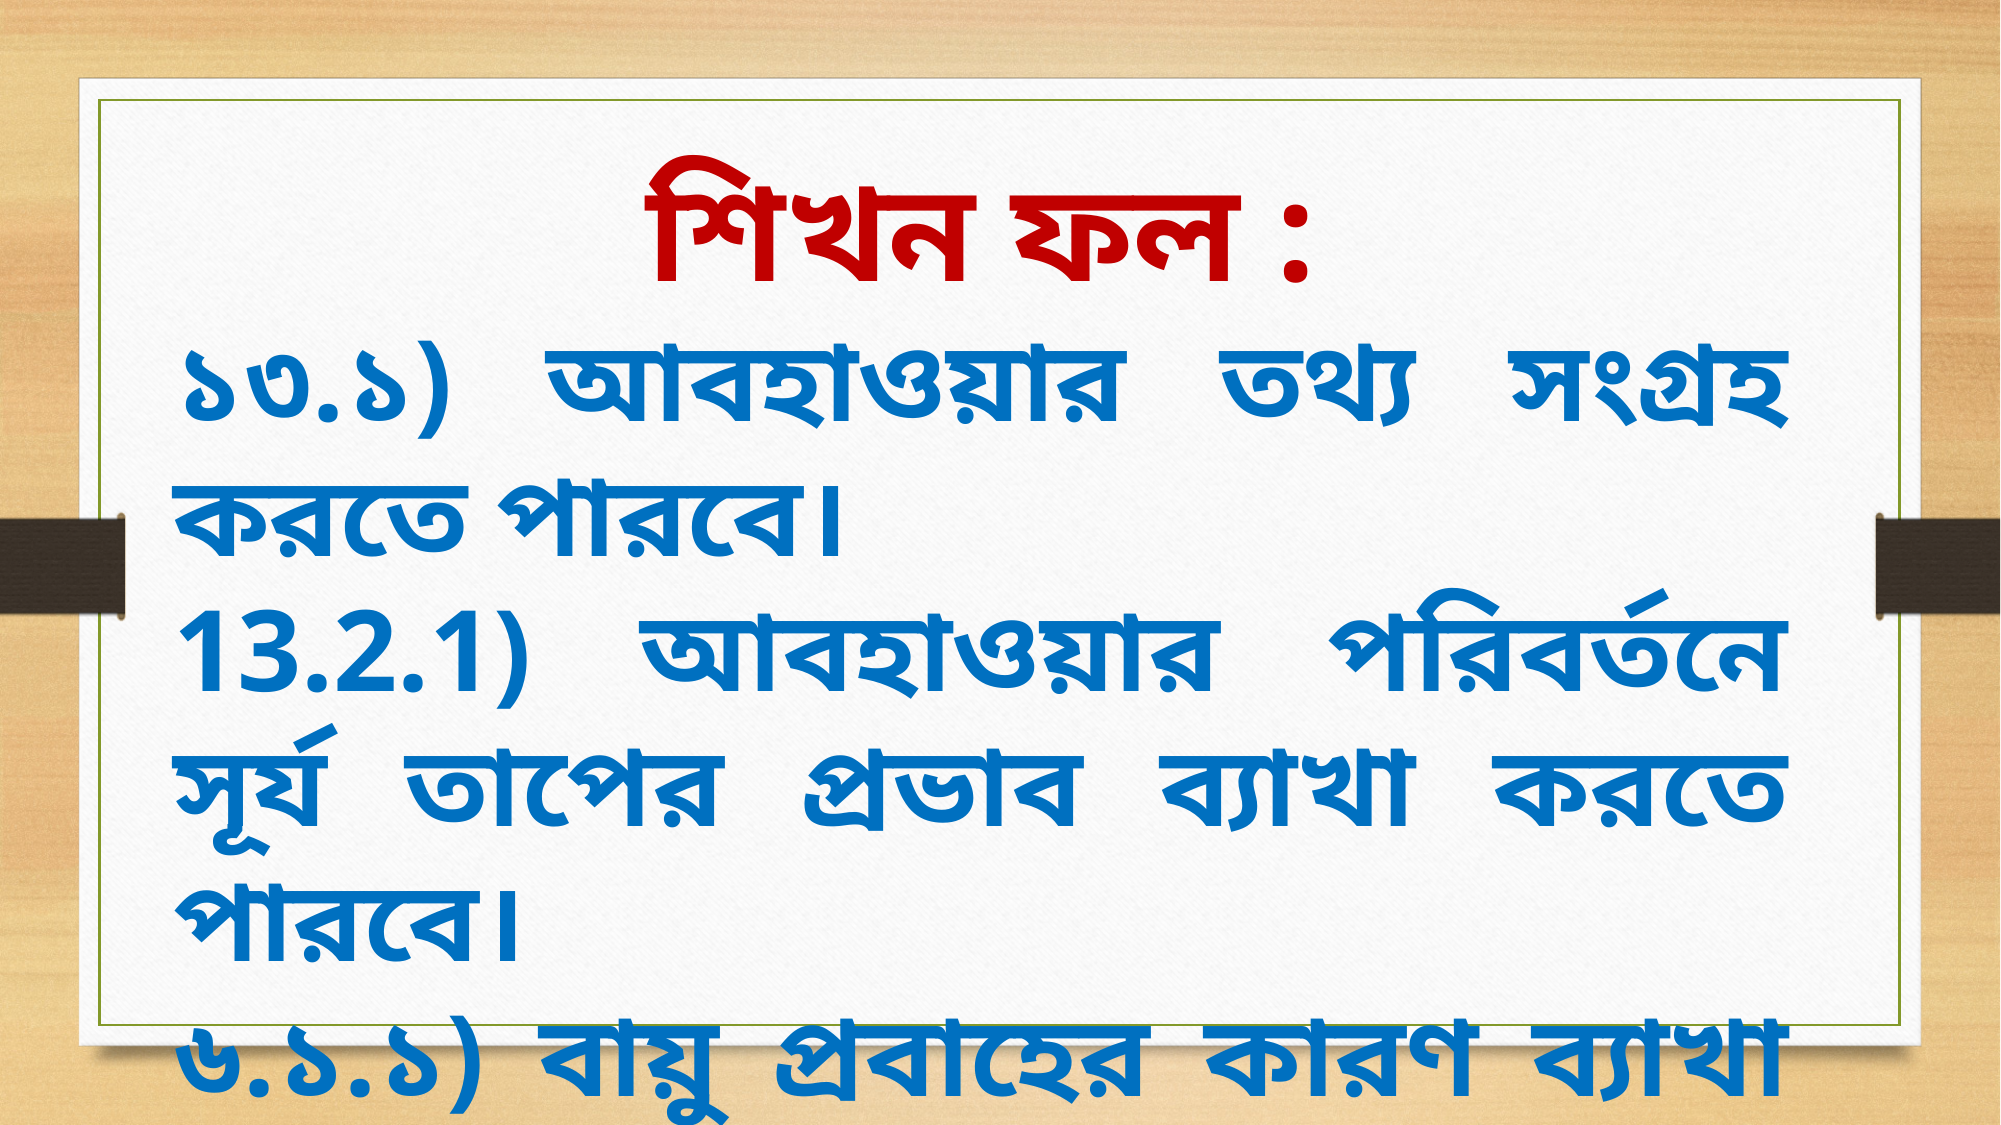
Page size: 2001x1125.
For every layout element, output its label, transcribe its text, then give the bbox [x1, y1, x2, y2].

picture [0, 0, 2001, 1125]
text_box শিখন ফল : ১৩.১) আবহাওয়ার তথ্য সংগ্রহ করতে পারবে। 13.2.1) আবহাওয়ার পরিবর্তনে সূর্য তাপের প্রভাব ব্যাখা করতে পারবে। ৬.১.১) বায়ু প্রবাহের কারণ ব্যাখা করতে পারবে। [158, 136, 1804, 1125]
